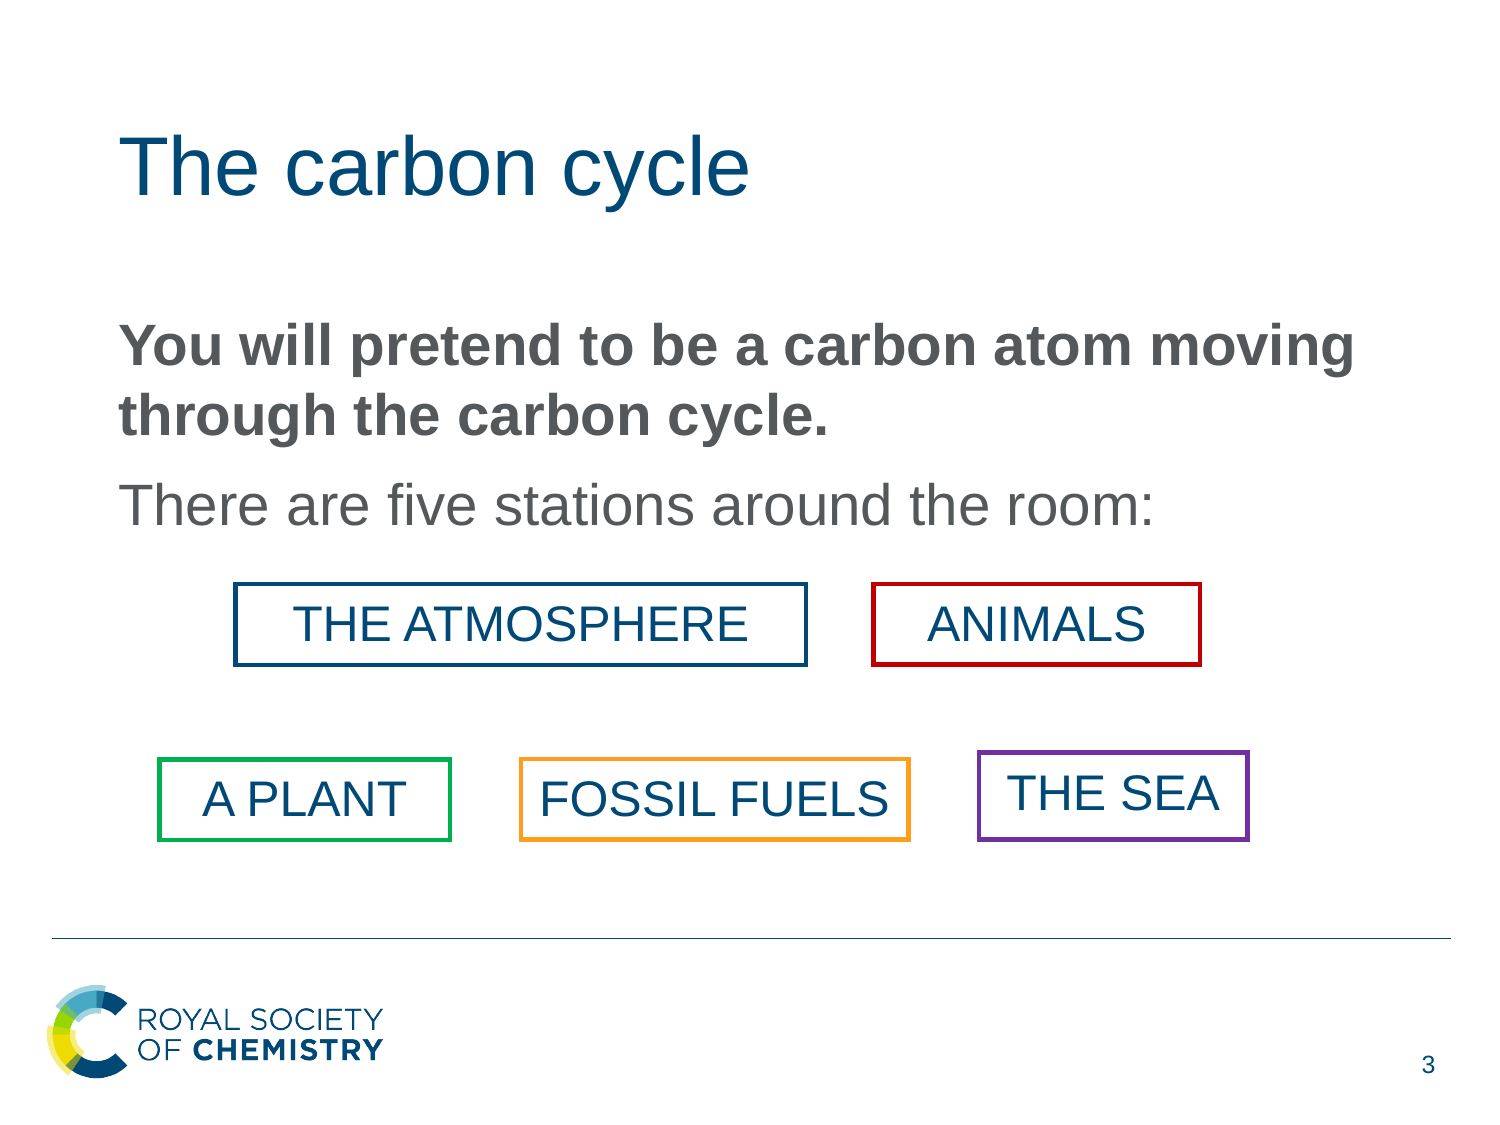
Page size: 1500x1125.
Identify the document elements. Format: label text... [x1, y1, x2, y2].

title The carbon cycle [103, 59, 1397, 278]
text_box THE ATMOSPHERE [235, 583, 807, 666]
text_box ANIMALS [872, 583, 1201, 666]
text_box FOSSIL FUELS [520, 758, 909, 841]
text_box A PLANT [158, 758, 451, 841]
slide_number 3 [1113, 1033, 1451, 1094]
list You will pretend to be a carbon atom moving through the carbon cycle. There are five stations around the room: [103, 299, 1397, 859]
text_box THE SEA [978, 752, 1248, 841]
picture [0, 938, 430, 1125]
